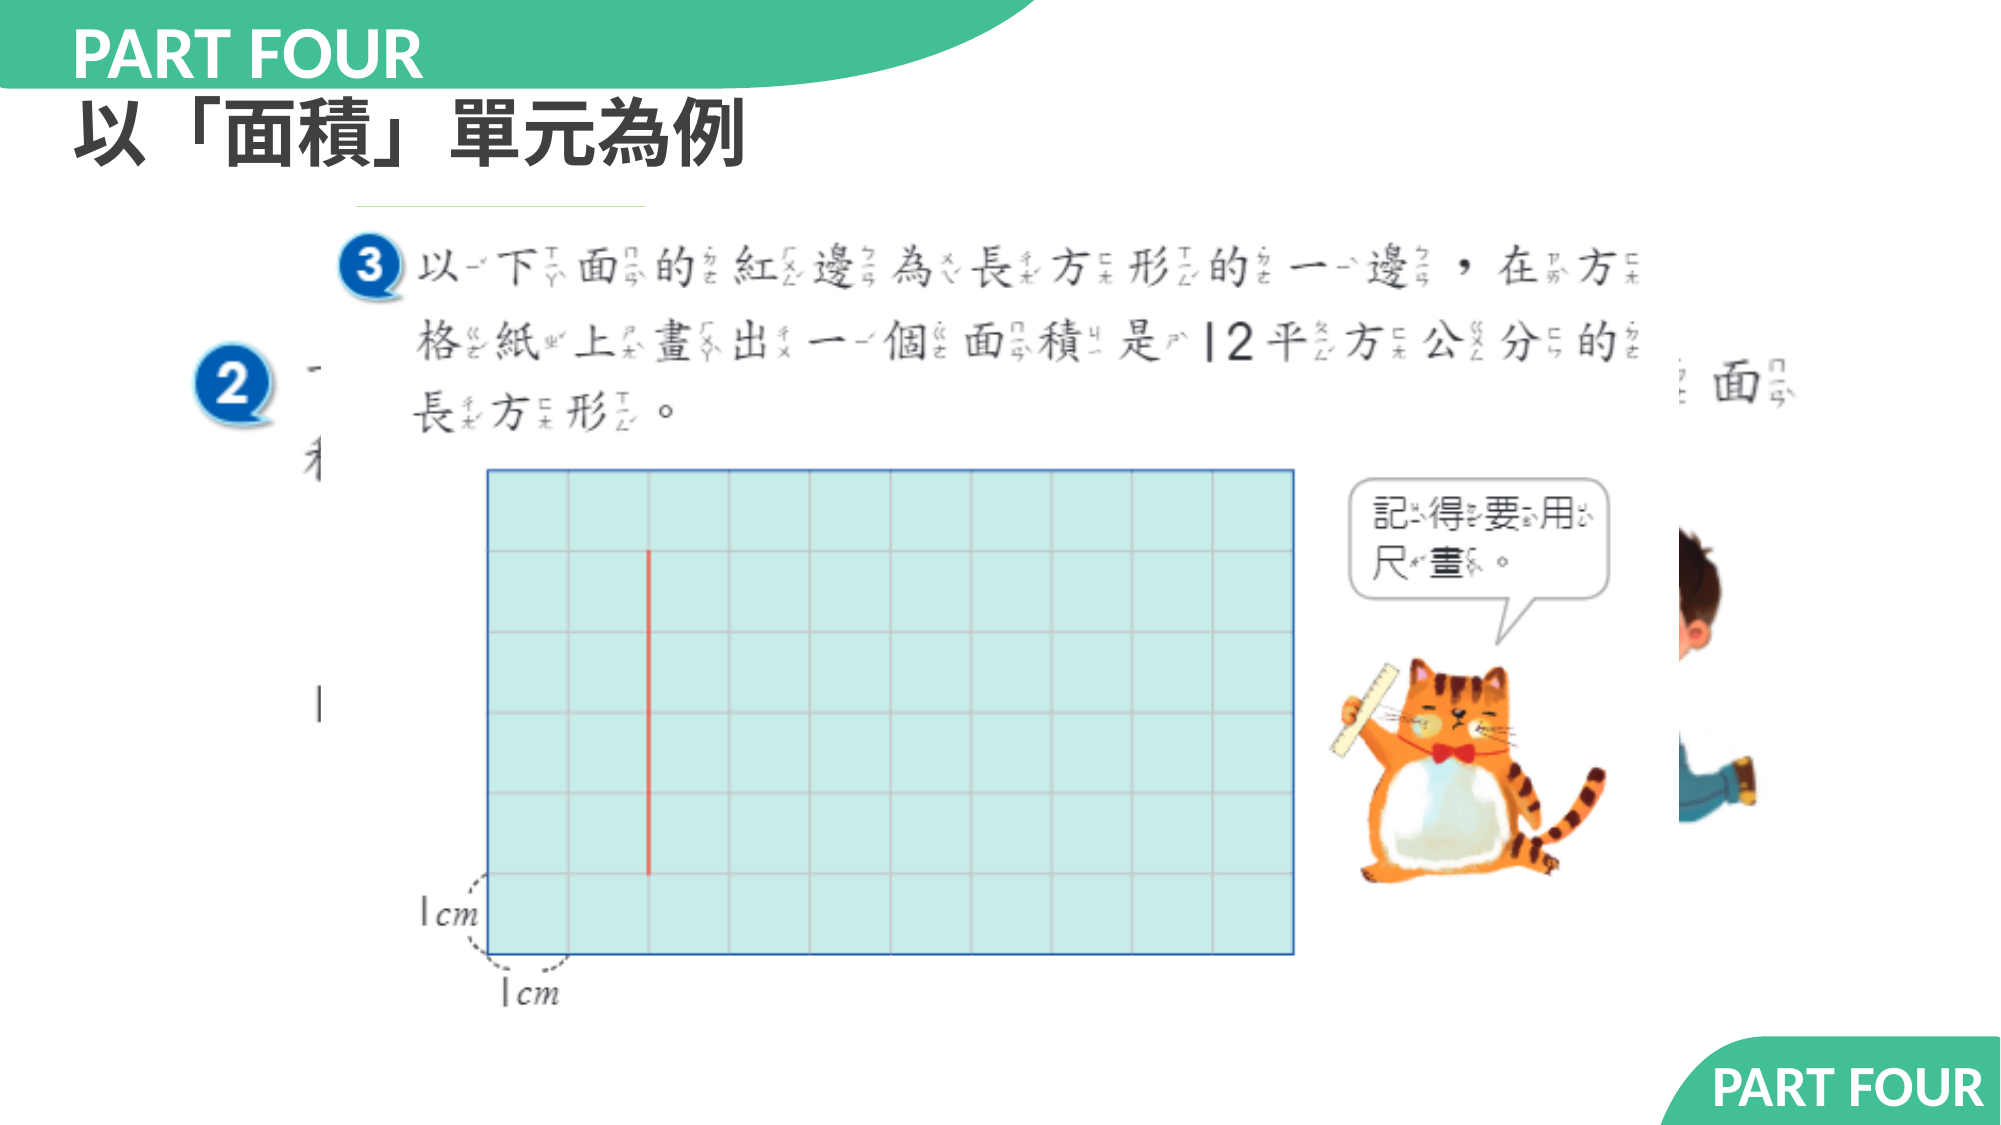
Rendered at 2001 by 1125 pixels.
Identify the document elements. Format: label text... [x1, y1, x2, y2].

list PART FOUR [58, 6, 453, 83]
picture [173, 206, 1827, 1035]
text_box PART FOUR [1647, 1048, 2000, 1125]
list 以「面積」單元為例 [58, 88, 784, 184]
